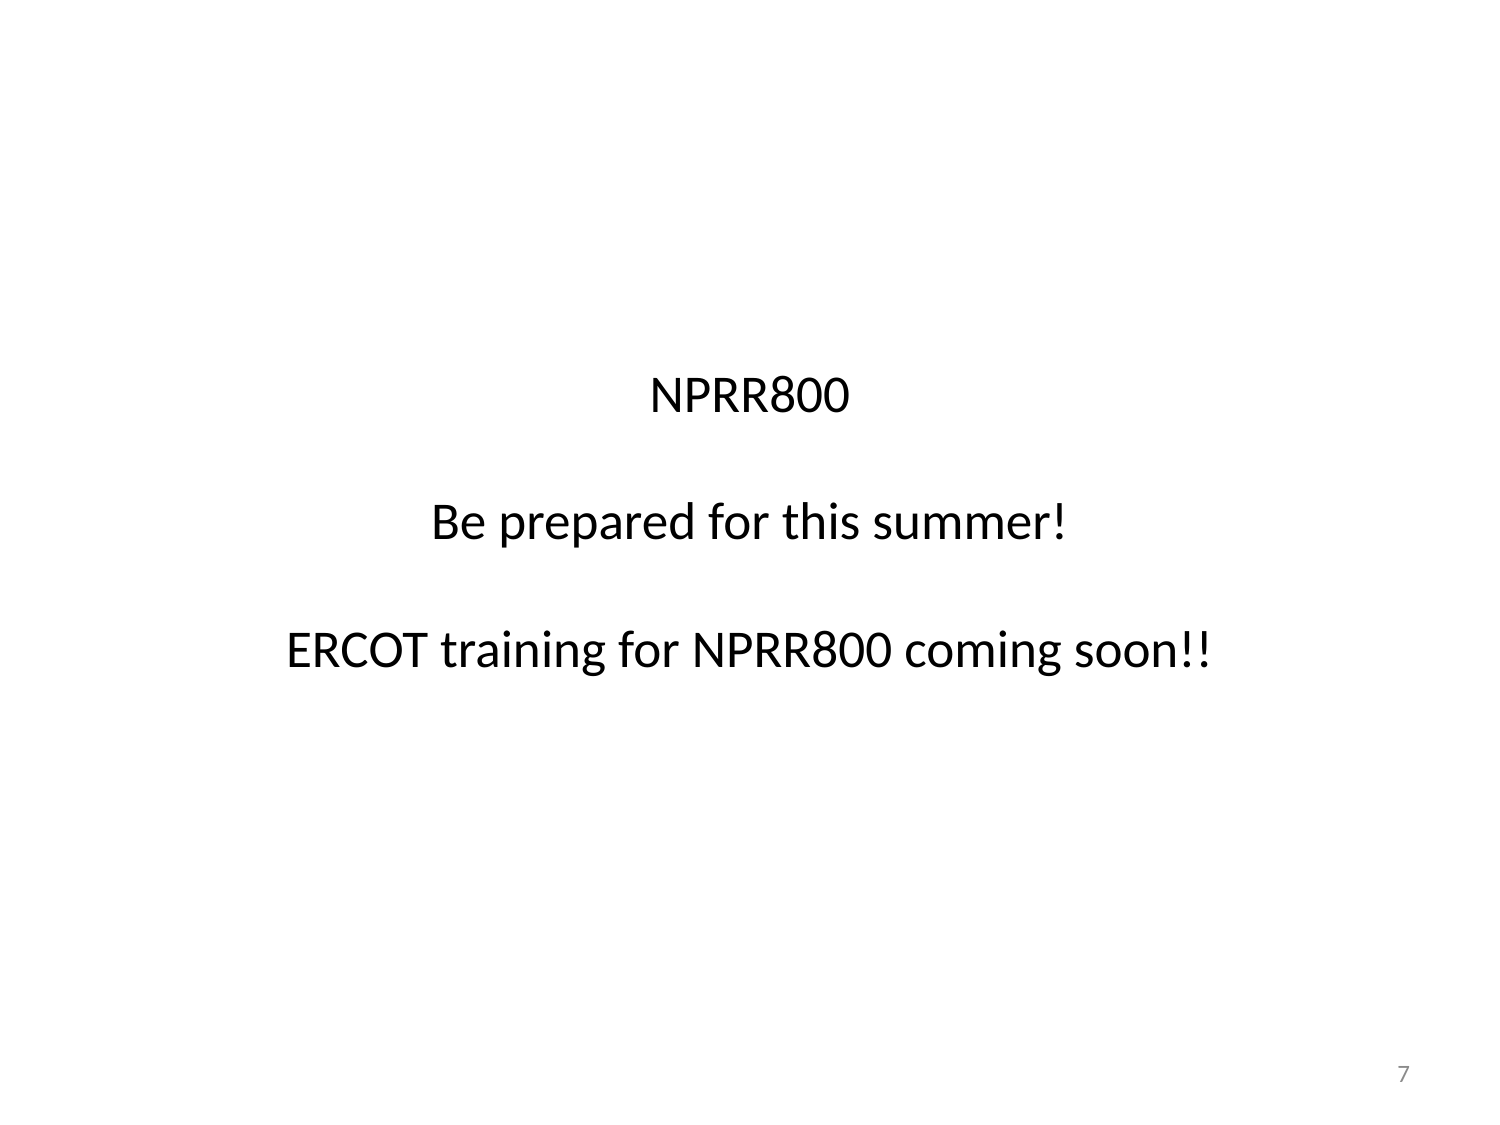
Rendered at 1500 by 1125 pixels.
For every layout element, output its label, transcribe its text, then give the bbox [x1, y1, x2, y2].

slide_number 7 [1074, 1042, 1425, 1103]
title NPRR800 Be prepared for this summer! ERCOT training for NPRR800 coming soon!! [112, 349, 1388, 688]
